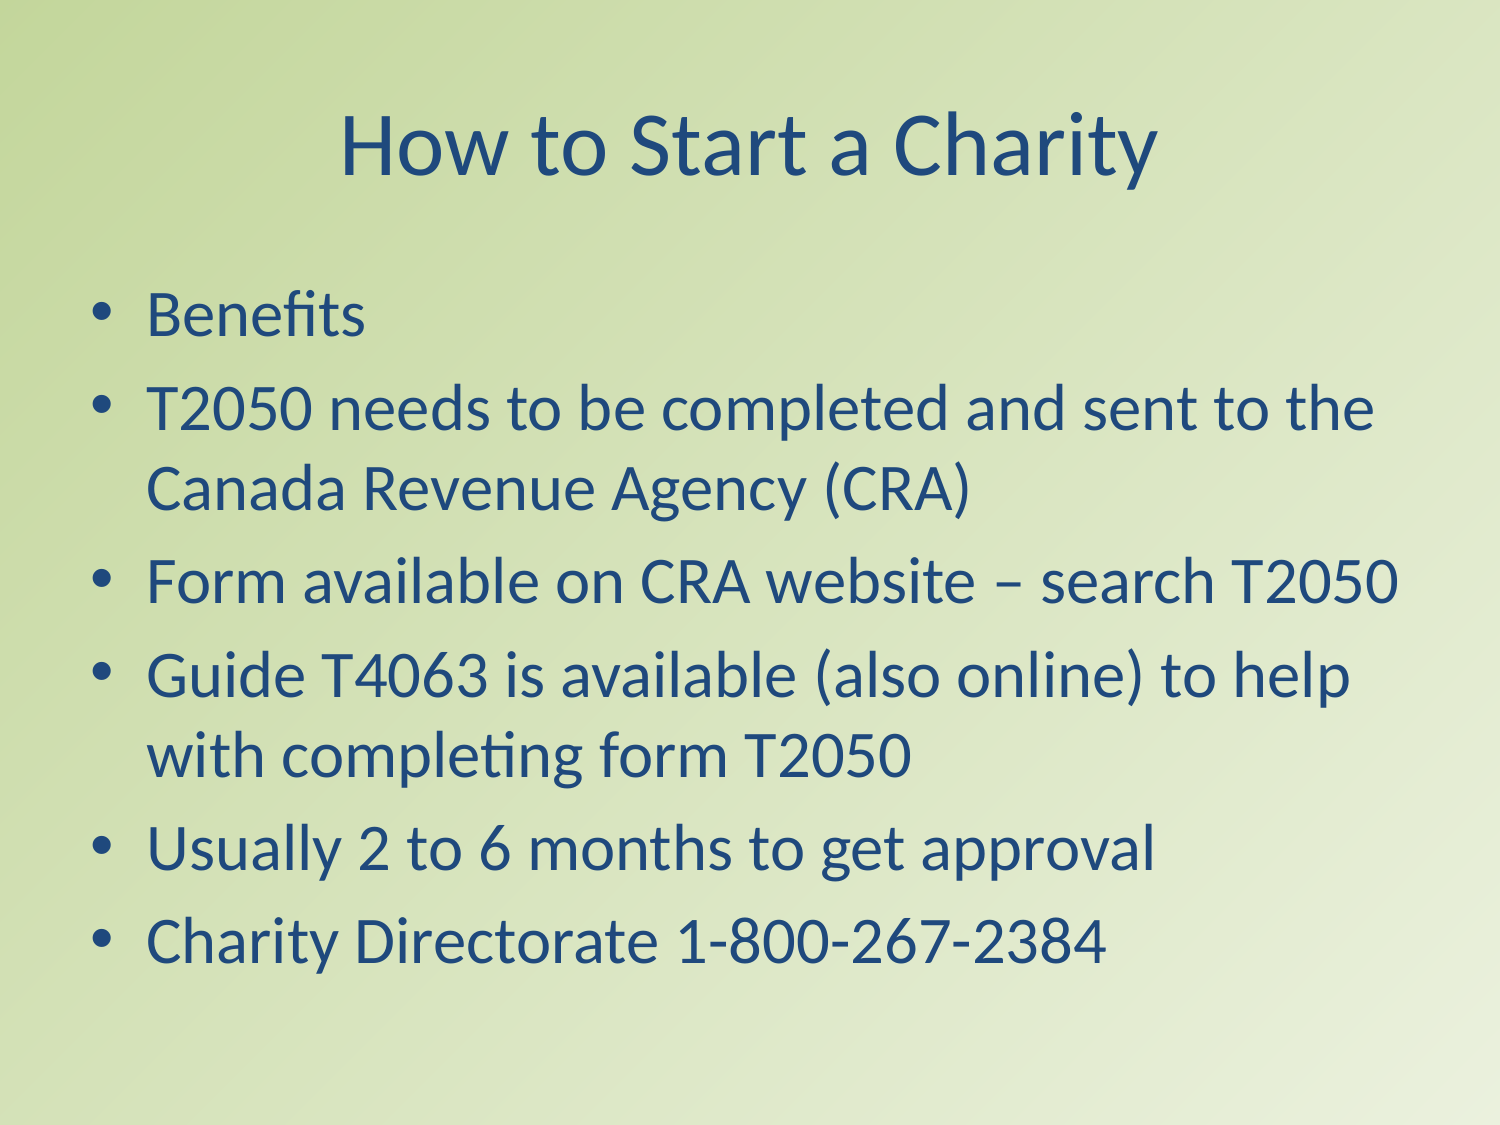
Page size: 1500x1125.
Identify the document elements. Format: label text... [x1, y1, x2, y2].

list Benefits T2050 needs to be completed and sent to the Canada Revenue Agency (CRA) Form available on CRA website – search T2050 Guide T4063 is available (also online) to help with completing form T2050 Usually 2 to 6 months to get approval Charity Directorate 1-800-267-2384 [75, 262, 1425, 1005]
title How to Start a Charity [75, 45, 1425, 233]
